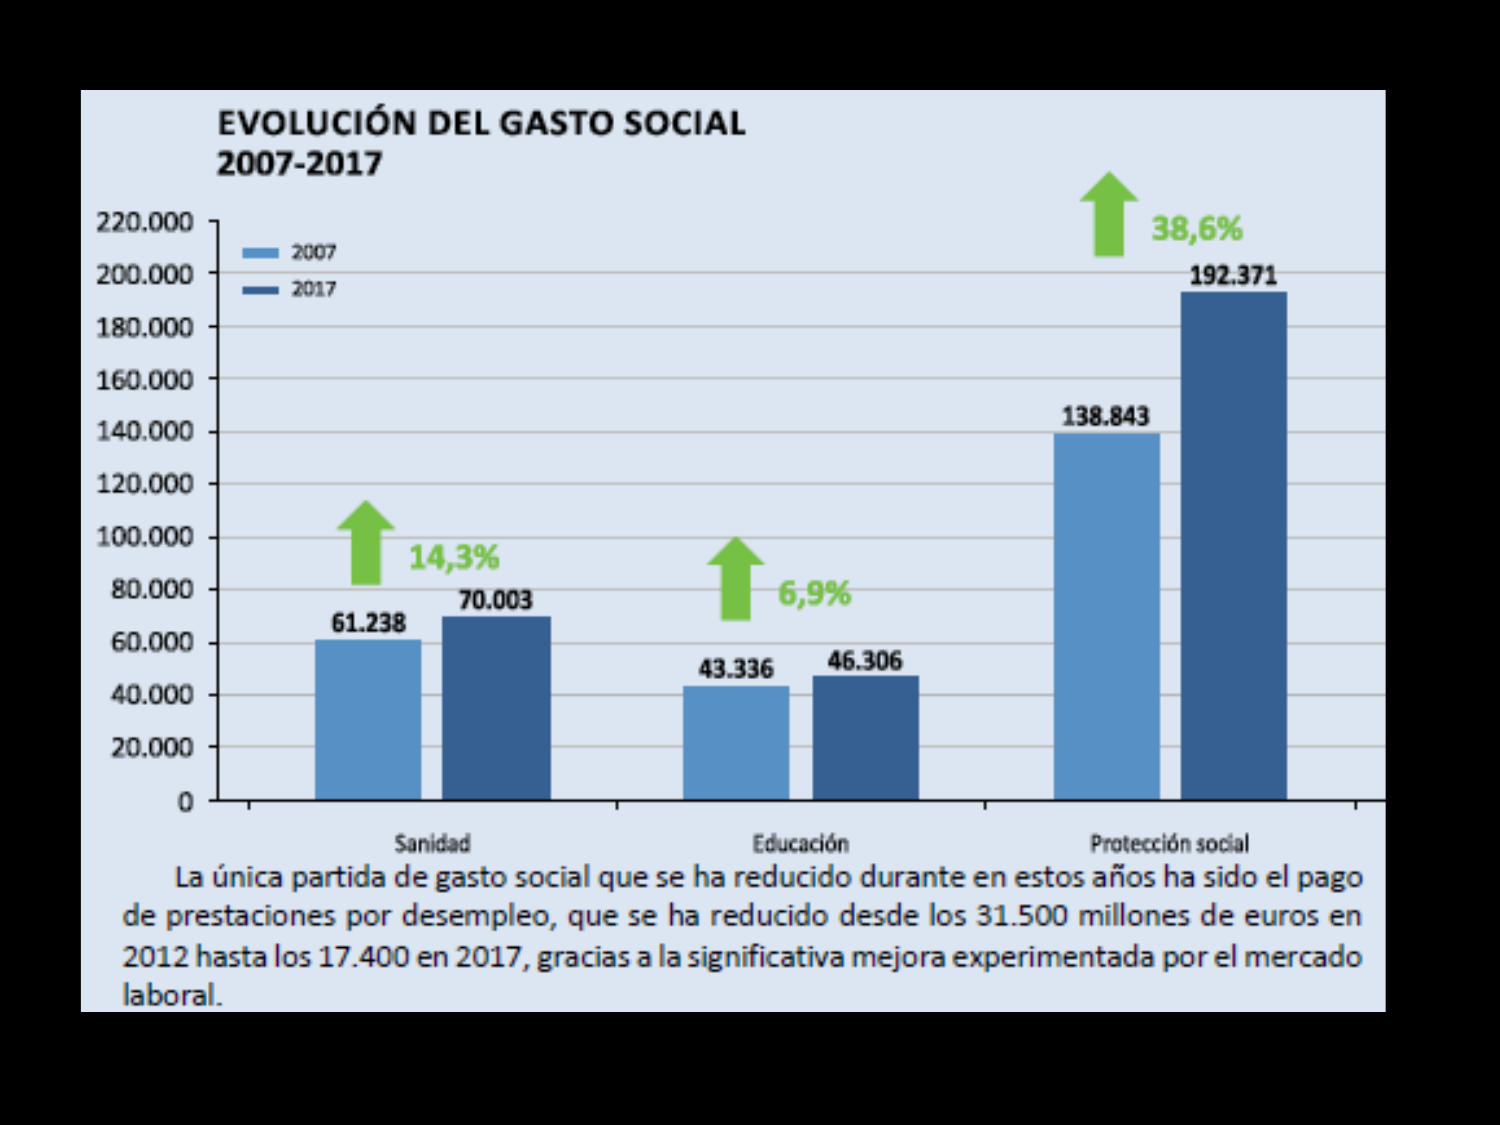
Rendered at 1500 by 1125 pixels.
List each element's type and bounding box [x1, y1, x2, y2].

list [75, 37, 1463, 1088]
picture [80, 89, 1386, 1012]
